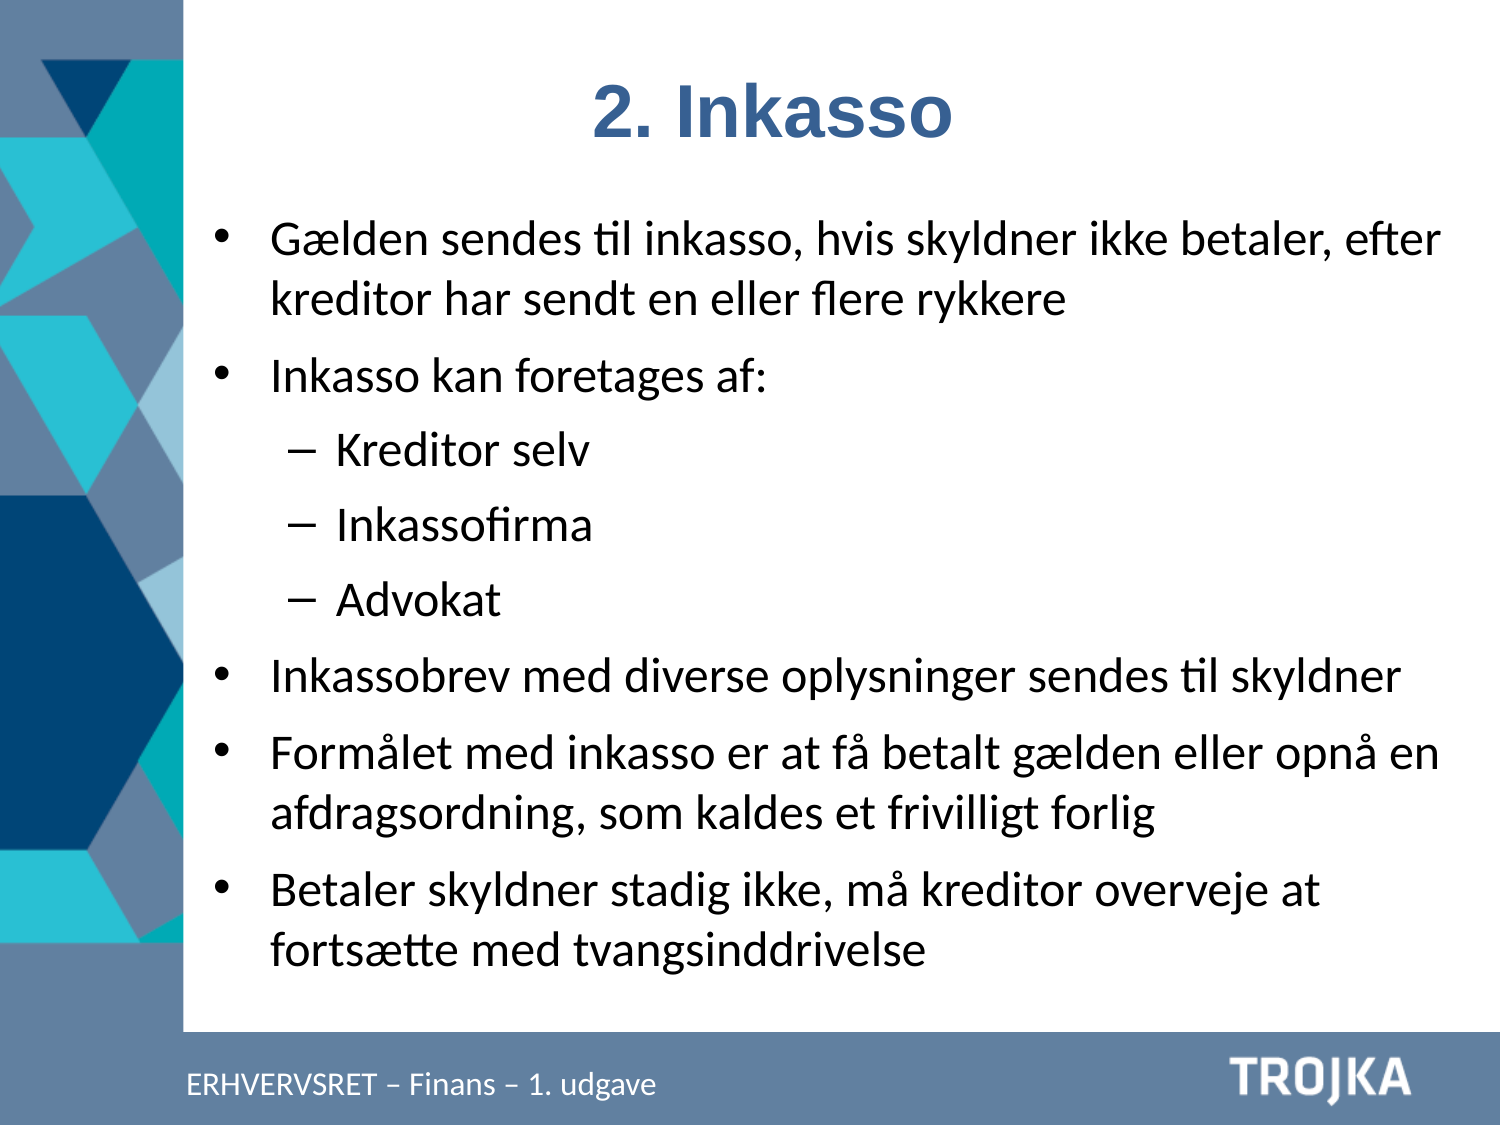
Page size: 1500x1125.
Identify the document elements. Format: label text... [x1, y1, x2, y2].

text_box 2. Inkasso [108, 54, 1459, 243]
list Gælden sendes til inkasso, hvis skyldner ikke betaler, efter kreditor har sendt en eller flere rykkere Inkasso kan foretages af: Kreditor selv Inkassofirma Advokat Inkassobrev med diverse oplysninger sendes til skyldner Formålet med inkasso er at få betalt gælden eller opnå en afdragsordning, som kaldes et frivilligt forlig Betaler skyldner stadig ikke, må kreditor overveje at fortsætte med tvangsinddrivelse [198, 198, 1500, 941]
picture [0, 0, 1500, 1125]
